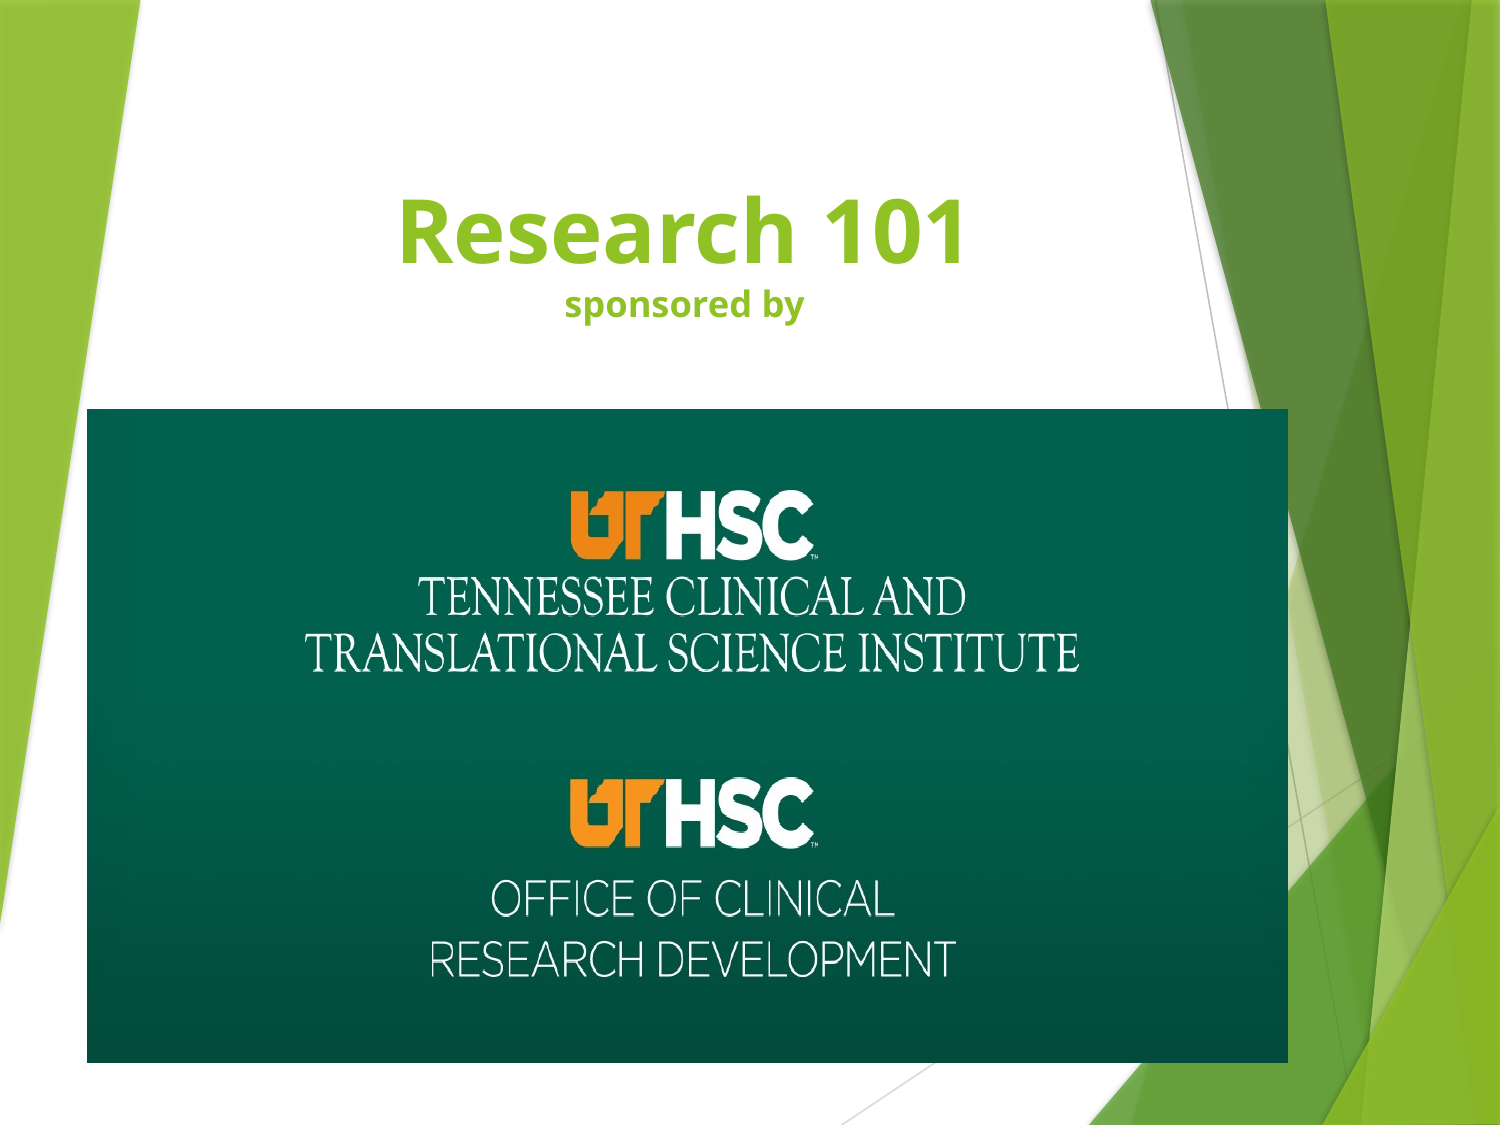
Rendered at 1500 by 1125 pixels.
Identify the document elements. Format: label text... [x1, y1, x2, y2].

title Research 101 sponsored by [174, 166, 1195, 333]
picture [86, 409, 1288, 1063]
